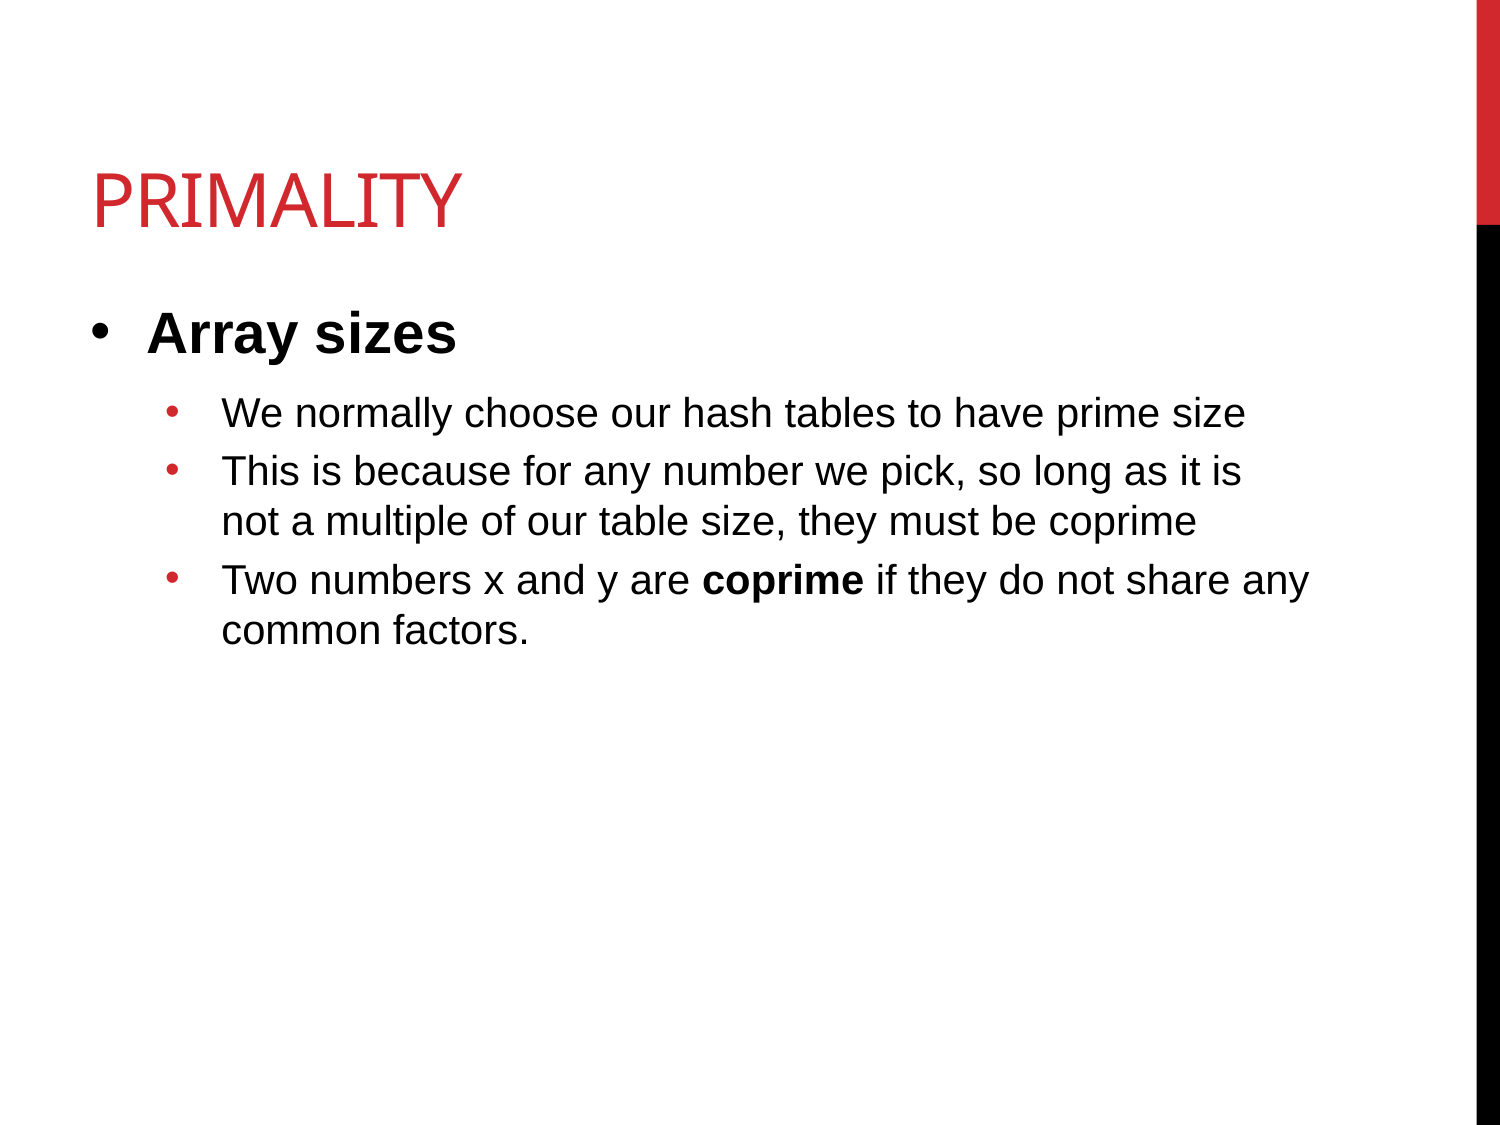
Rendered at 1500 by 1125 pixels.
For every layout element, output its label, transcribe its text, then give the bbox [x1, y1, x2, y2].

title primality [75, 25, 1025, 250]
list Array sizes We normally choose our hash tables to have prime size This is because for any number we pick, so long as it is not a multiple of our table size, they must be coprime Two numbers x and y are coprime if they do not share any common factors. [75, 287, 1325, 1052]
